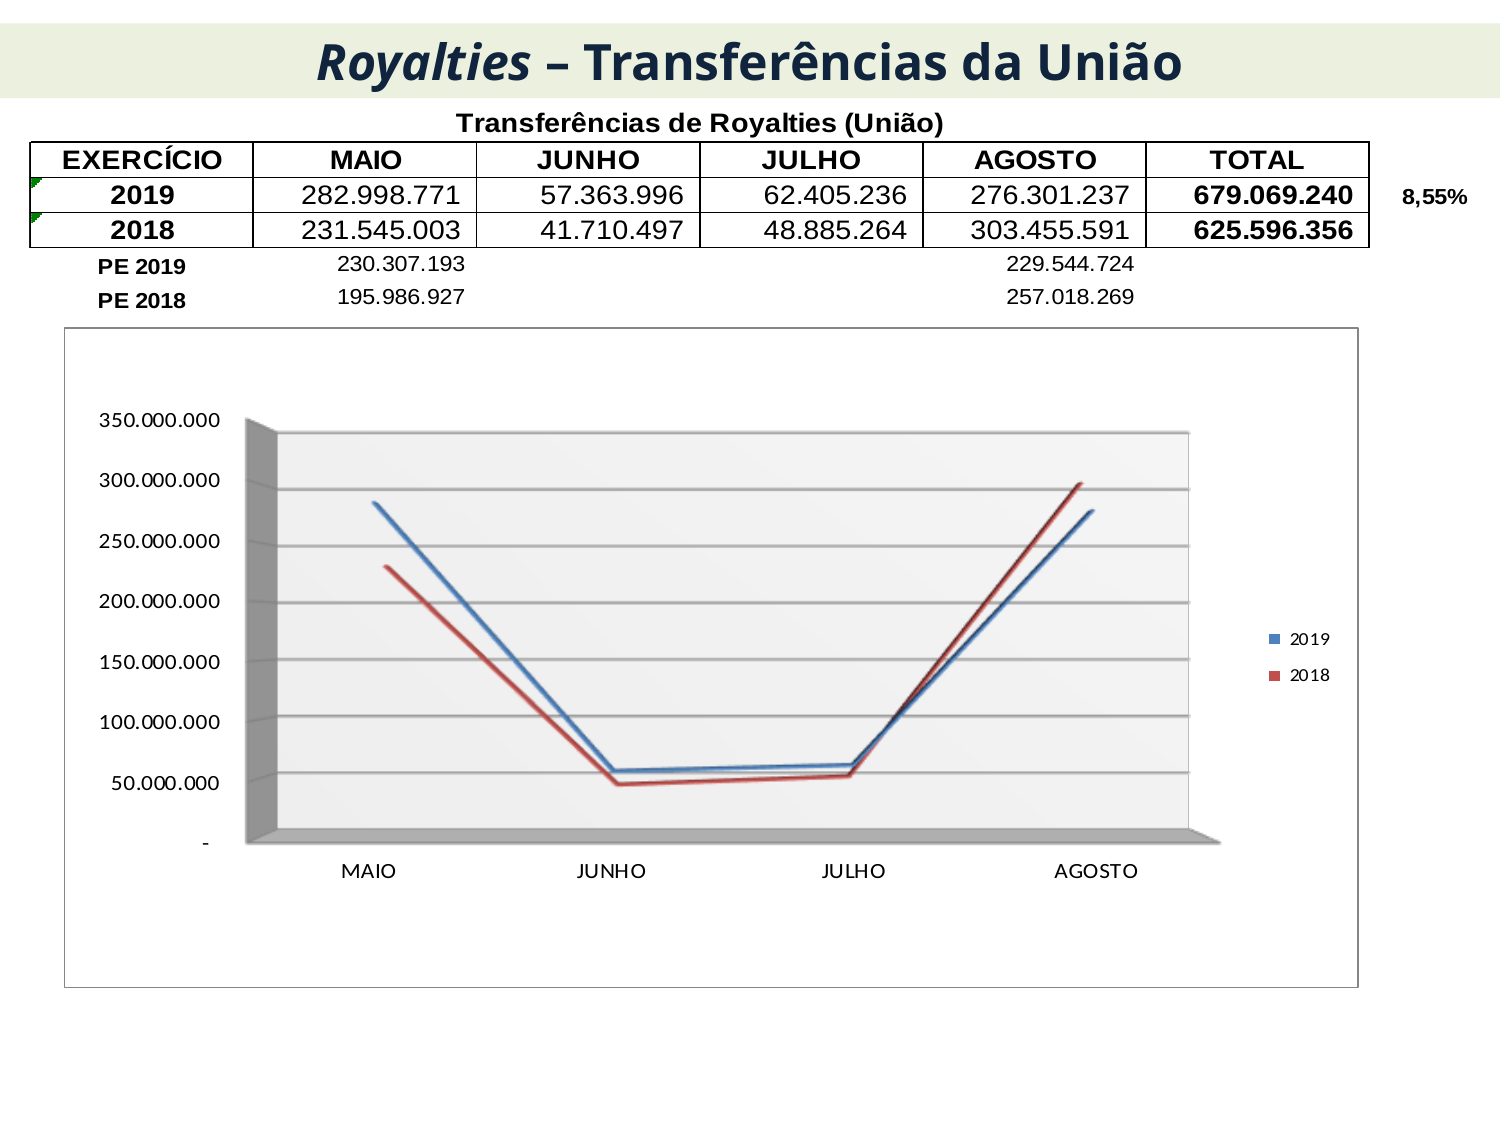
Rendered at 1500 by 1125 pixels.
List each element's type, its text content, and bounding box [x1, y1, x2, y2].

picture [29, 106, 1471, 1019]
text_box Royalties – Transferências da União [0, 23, 1500, 99]
